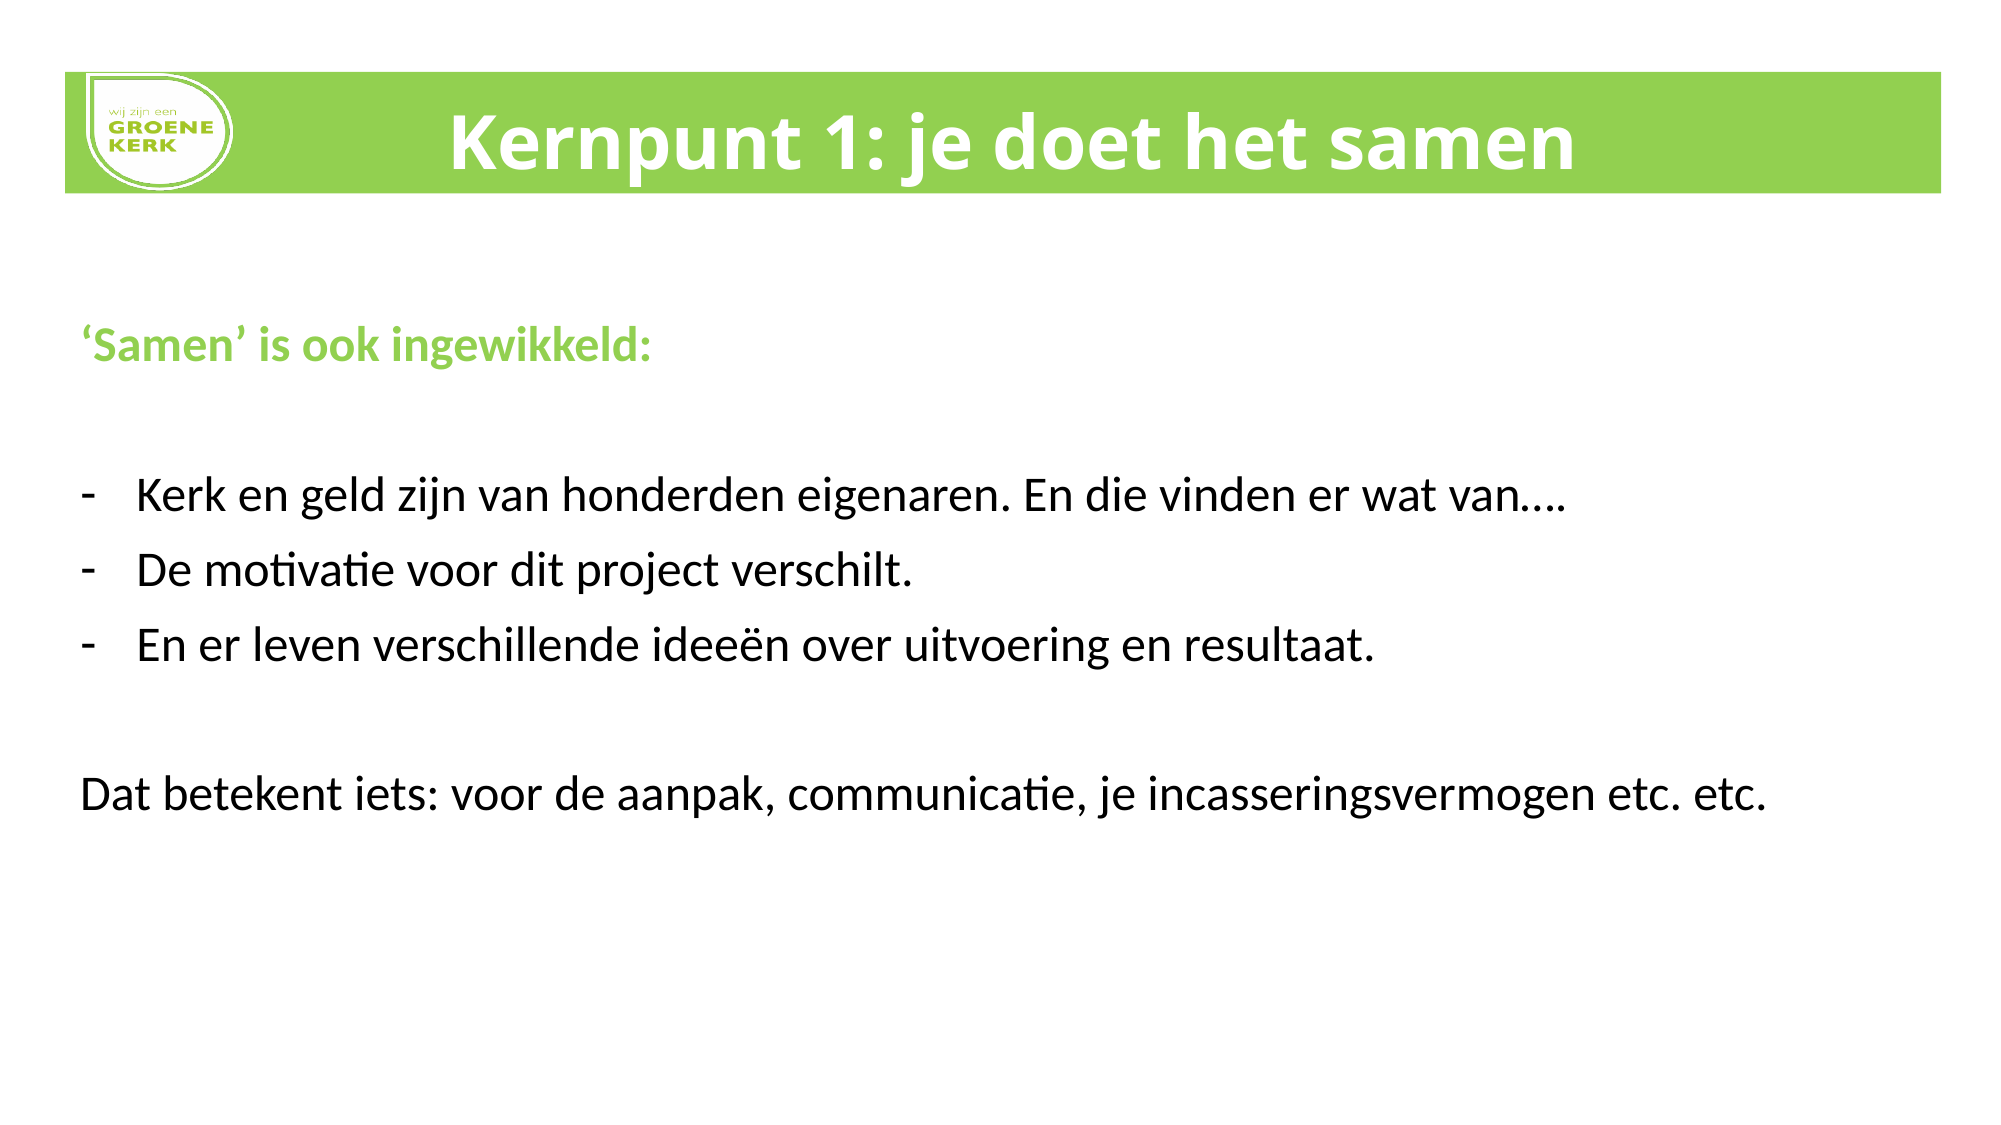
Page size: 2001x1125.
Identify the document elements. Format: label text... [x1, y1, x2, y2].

title Kernpunt 1: je doet het samen [65, 71, 1942, 194]
subtitle ‘Samen’ is ook ingewikkeld: Kerk en geld zijn van honderden eigenaren. En die vinden er wat van…. De motivatie voor dit project verschilt. En er leven verschillende ideeën over uitvoering en resultaat. Dat betekent iets: voor de aanpak, communicatie, je incasseringsvermogen etc. etc. [65, 230, 1942, 1081]
picture [86, 73, 250, 194]
